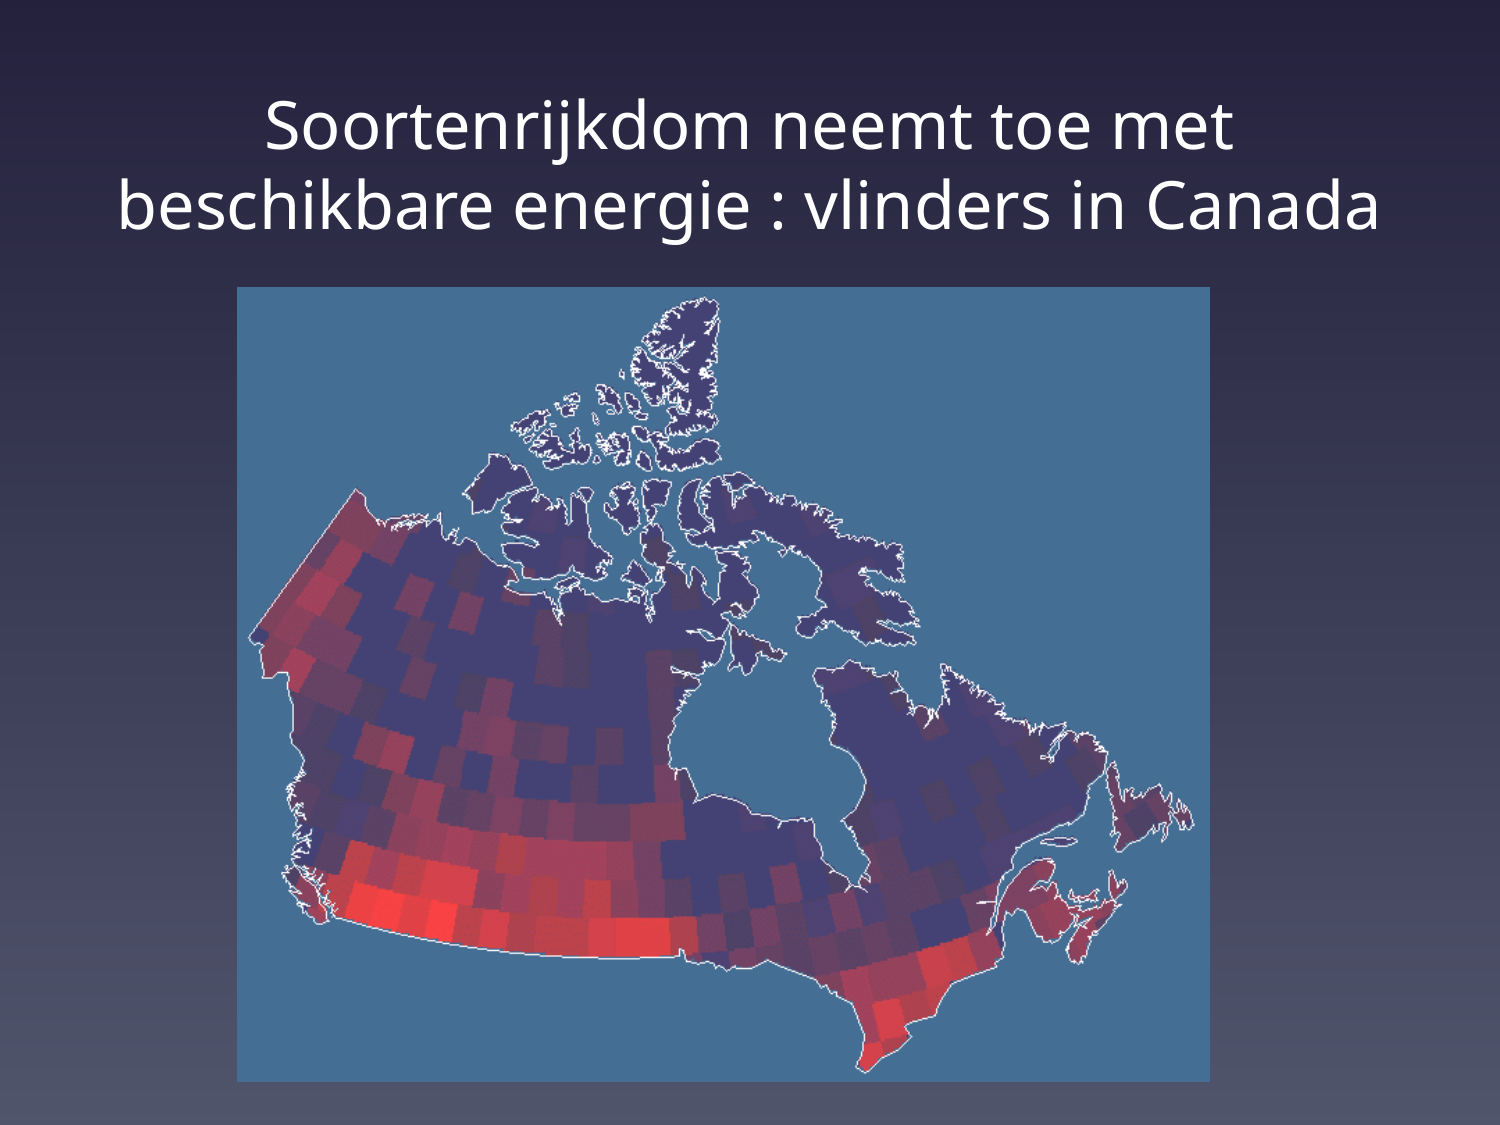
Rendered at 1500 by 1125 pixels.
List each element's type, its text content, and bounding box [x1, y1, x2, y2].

title Soortenrijkdom neemt toe met beschikbare energie : vlinders in Canada [75, 75, 1425, 263]
picture [237, 287, 1210, 1082]
